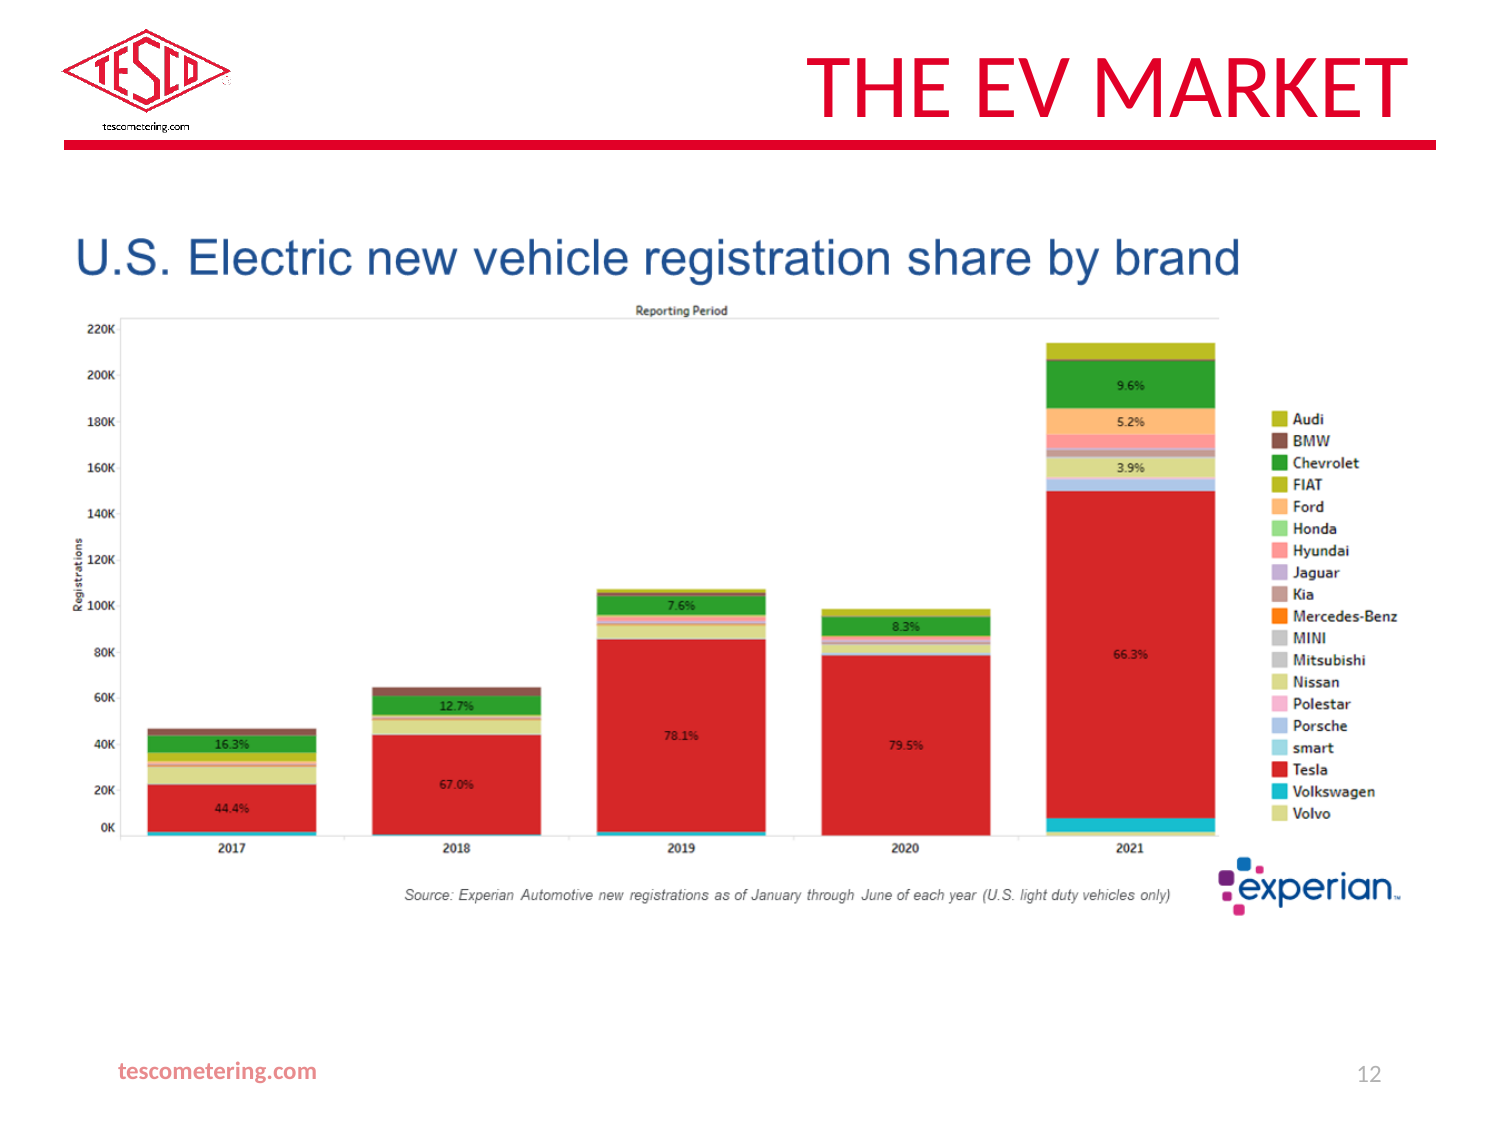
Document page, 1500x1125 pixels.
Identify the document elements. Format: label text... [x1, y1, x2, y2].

title The EV Market [99, 37, 1425, 138]
picture [61, 29, 231, 133]
footer tescometering.com [103, 1039, 610, 1100]
picture [19, 187, 1425, 938]
slide_number 12 [1059, 1042, 1397, 1103]
